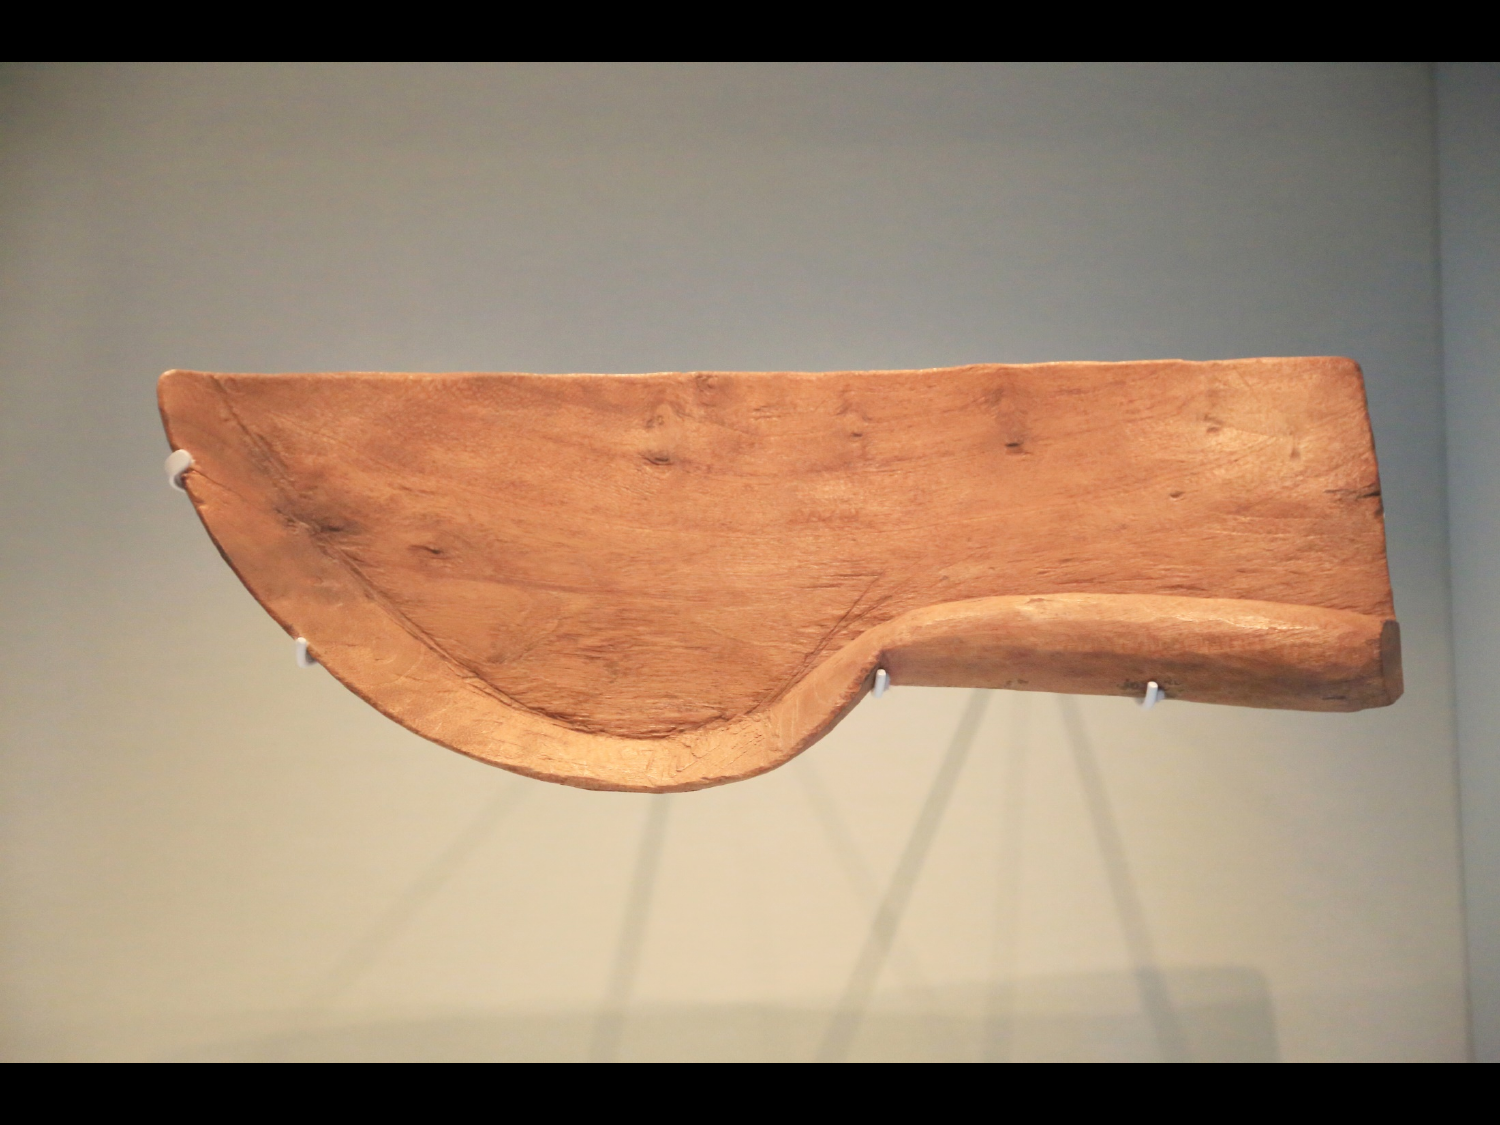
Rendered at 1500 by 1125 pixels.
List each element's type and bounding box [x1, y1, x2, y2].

list [0, 62, 1500, 1063]
